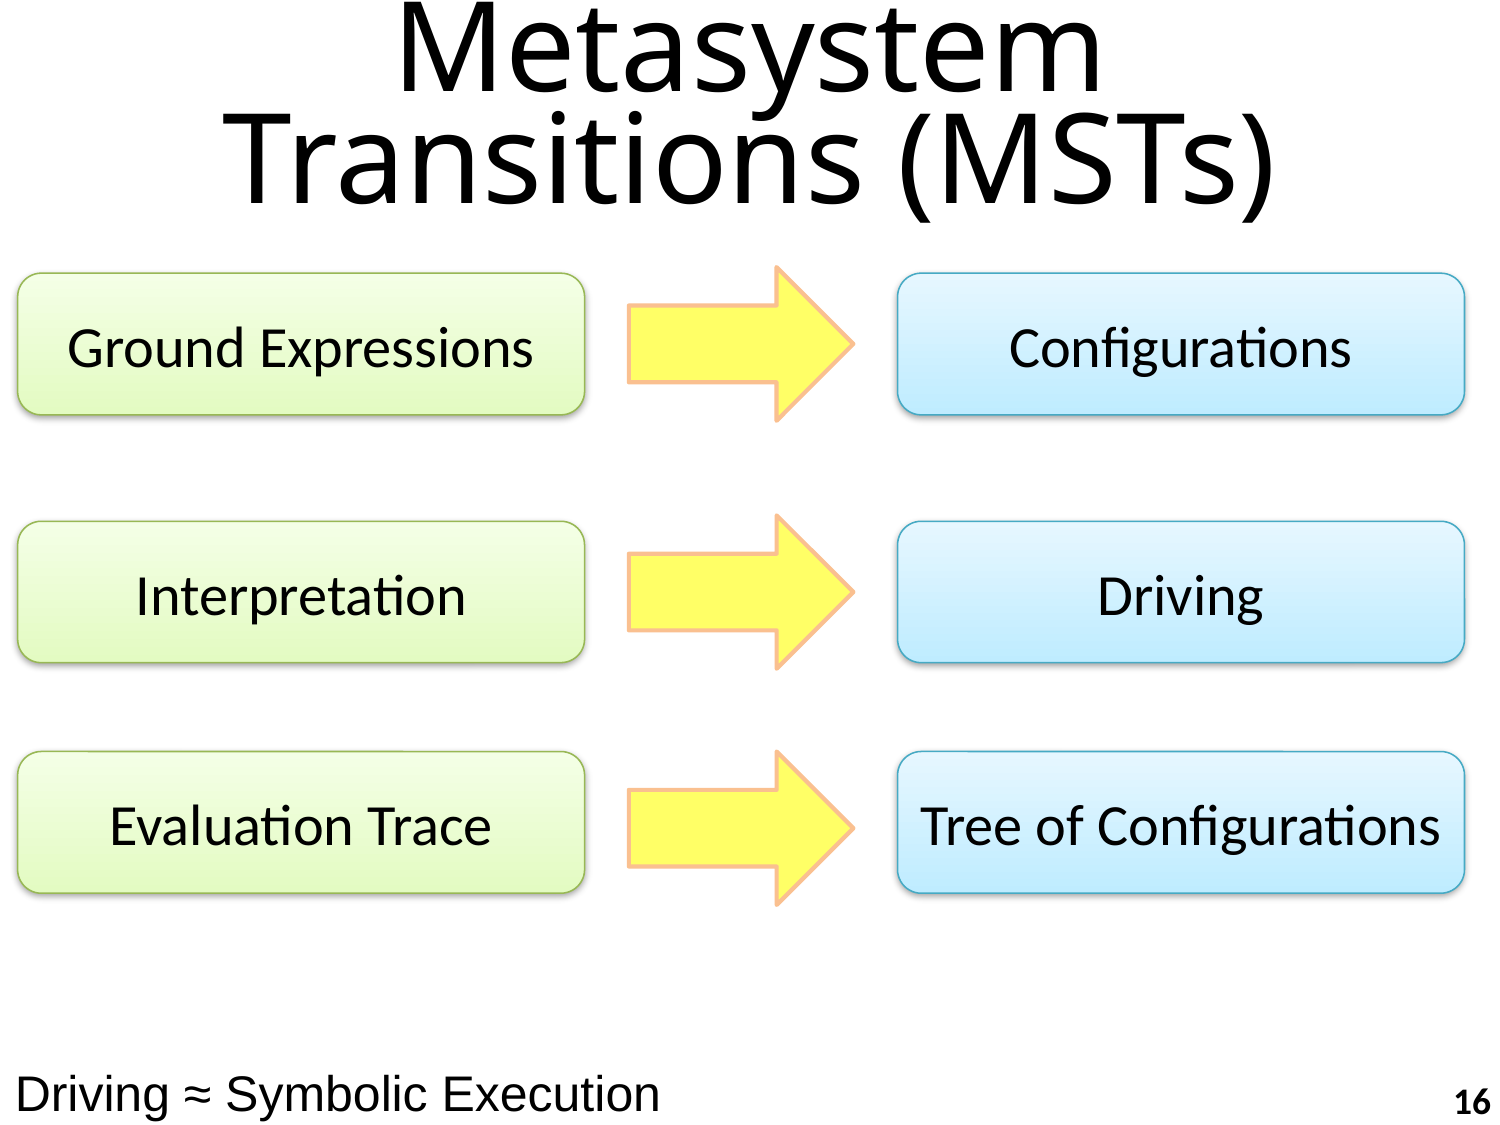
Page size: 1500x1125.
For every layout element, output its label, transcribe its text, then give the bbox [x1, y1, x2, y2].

title Metasystem Transitions (MSTs) [74, 0, 1426, 232]
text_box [17, 751, 1465, 906]
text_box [17, 515, 1465, 669]
slide_number 16 [1335, 1069, 1500, 1125]
text_box Driving ≈ Symbolic Execution [0, 1054, 1335, 1125]
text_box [17, 266, 1465, 421]
